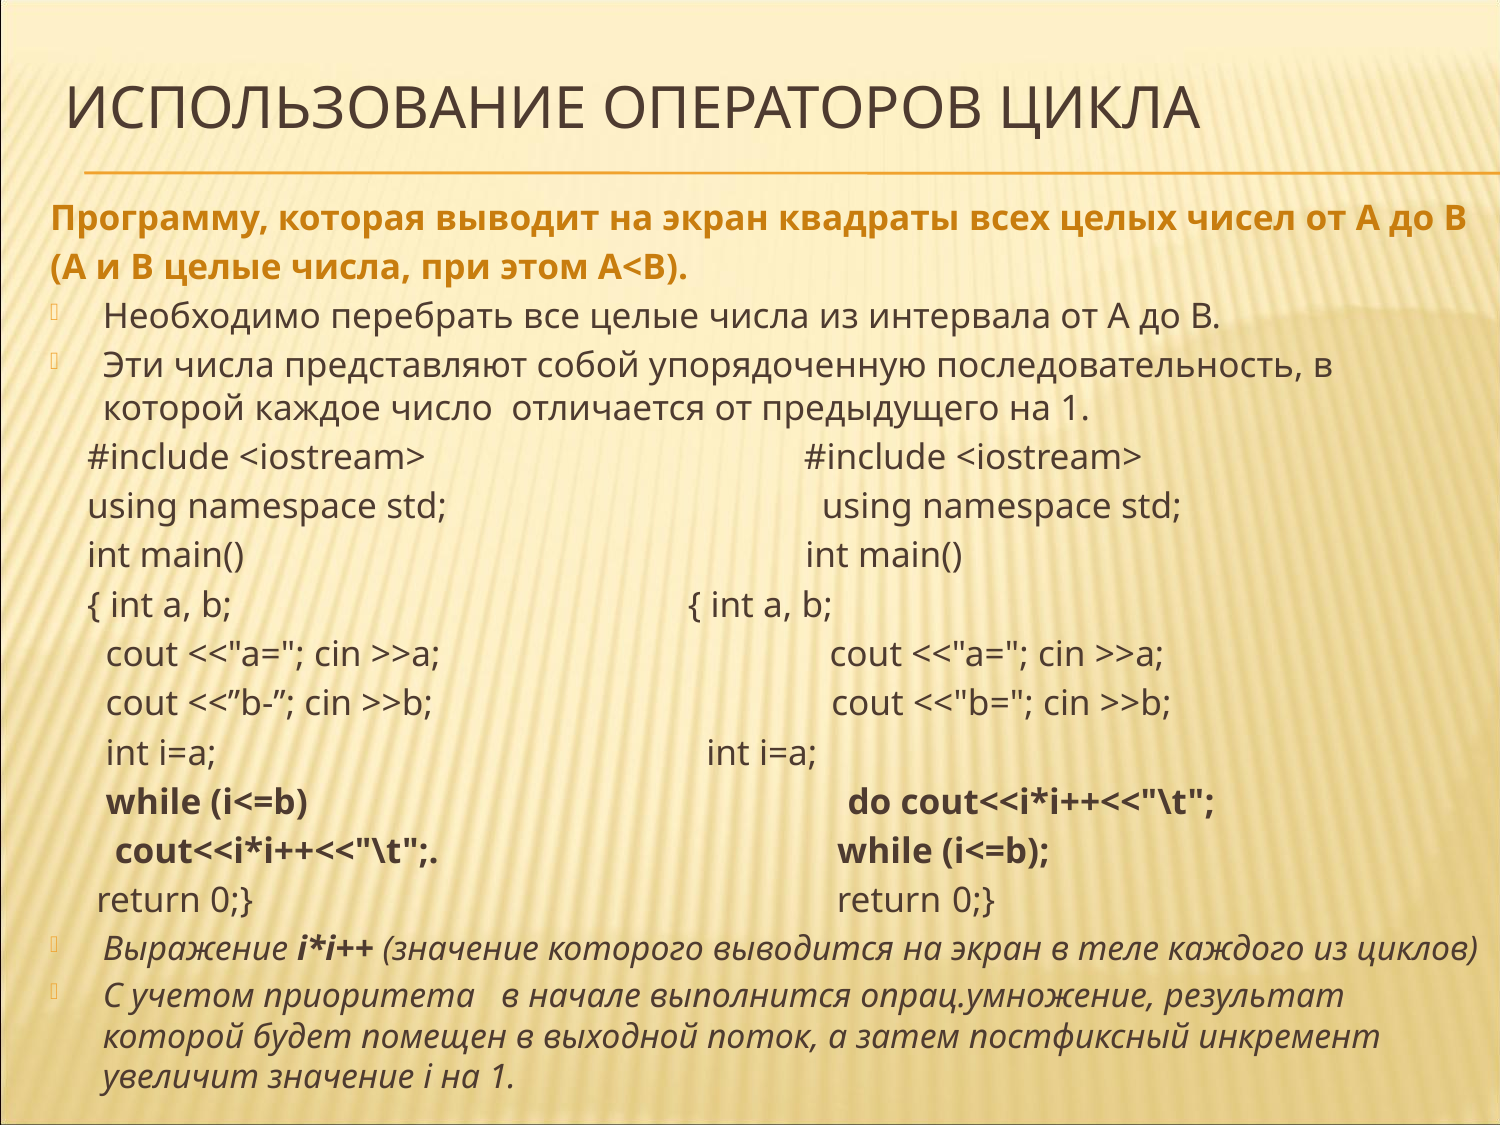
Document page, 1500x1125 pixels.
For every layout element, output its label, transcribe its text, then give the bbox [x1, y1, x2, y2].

list Программу, которая выводит на экран квадраты всех целых чисел от А до В (А и В целые числа, при этом А<В). Необходимо перебрать все целые числа из интервала от А до В. Эти числа представляют собой упорядоченную последовательность, в которой каждое число отличается от предыдущего на 1. #include <iostream> #include <iostream> using namespace std; using namespace std; int main() int main() { int a, b; { int a, b; cout <<"a="; cin >>a; cout <<"a="; cin >>a; cout <<’’b-’’; cin >>b; cout <<"b="; cin >>b; int i=a; int i=a; while (i<=b) do cout<<i*i++<<"\t"; cout<<i*i++<<"\t";. while (i<=b); return 0;} return 0;} Выражение i*i++ (значение которого выводится на экран в теле каждого из циклов) С учетом приоритета в начале выполнится опрац.умножение, результат которой будет помещен в выходной поток, а затем постфиксный инкремент увеличит значение i на 1. [35, 187, 1500, 1125]
picture [0, 0, 1500, 1125]
title Использование операторов цикла [50, 70, 1475, 141]
